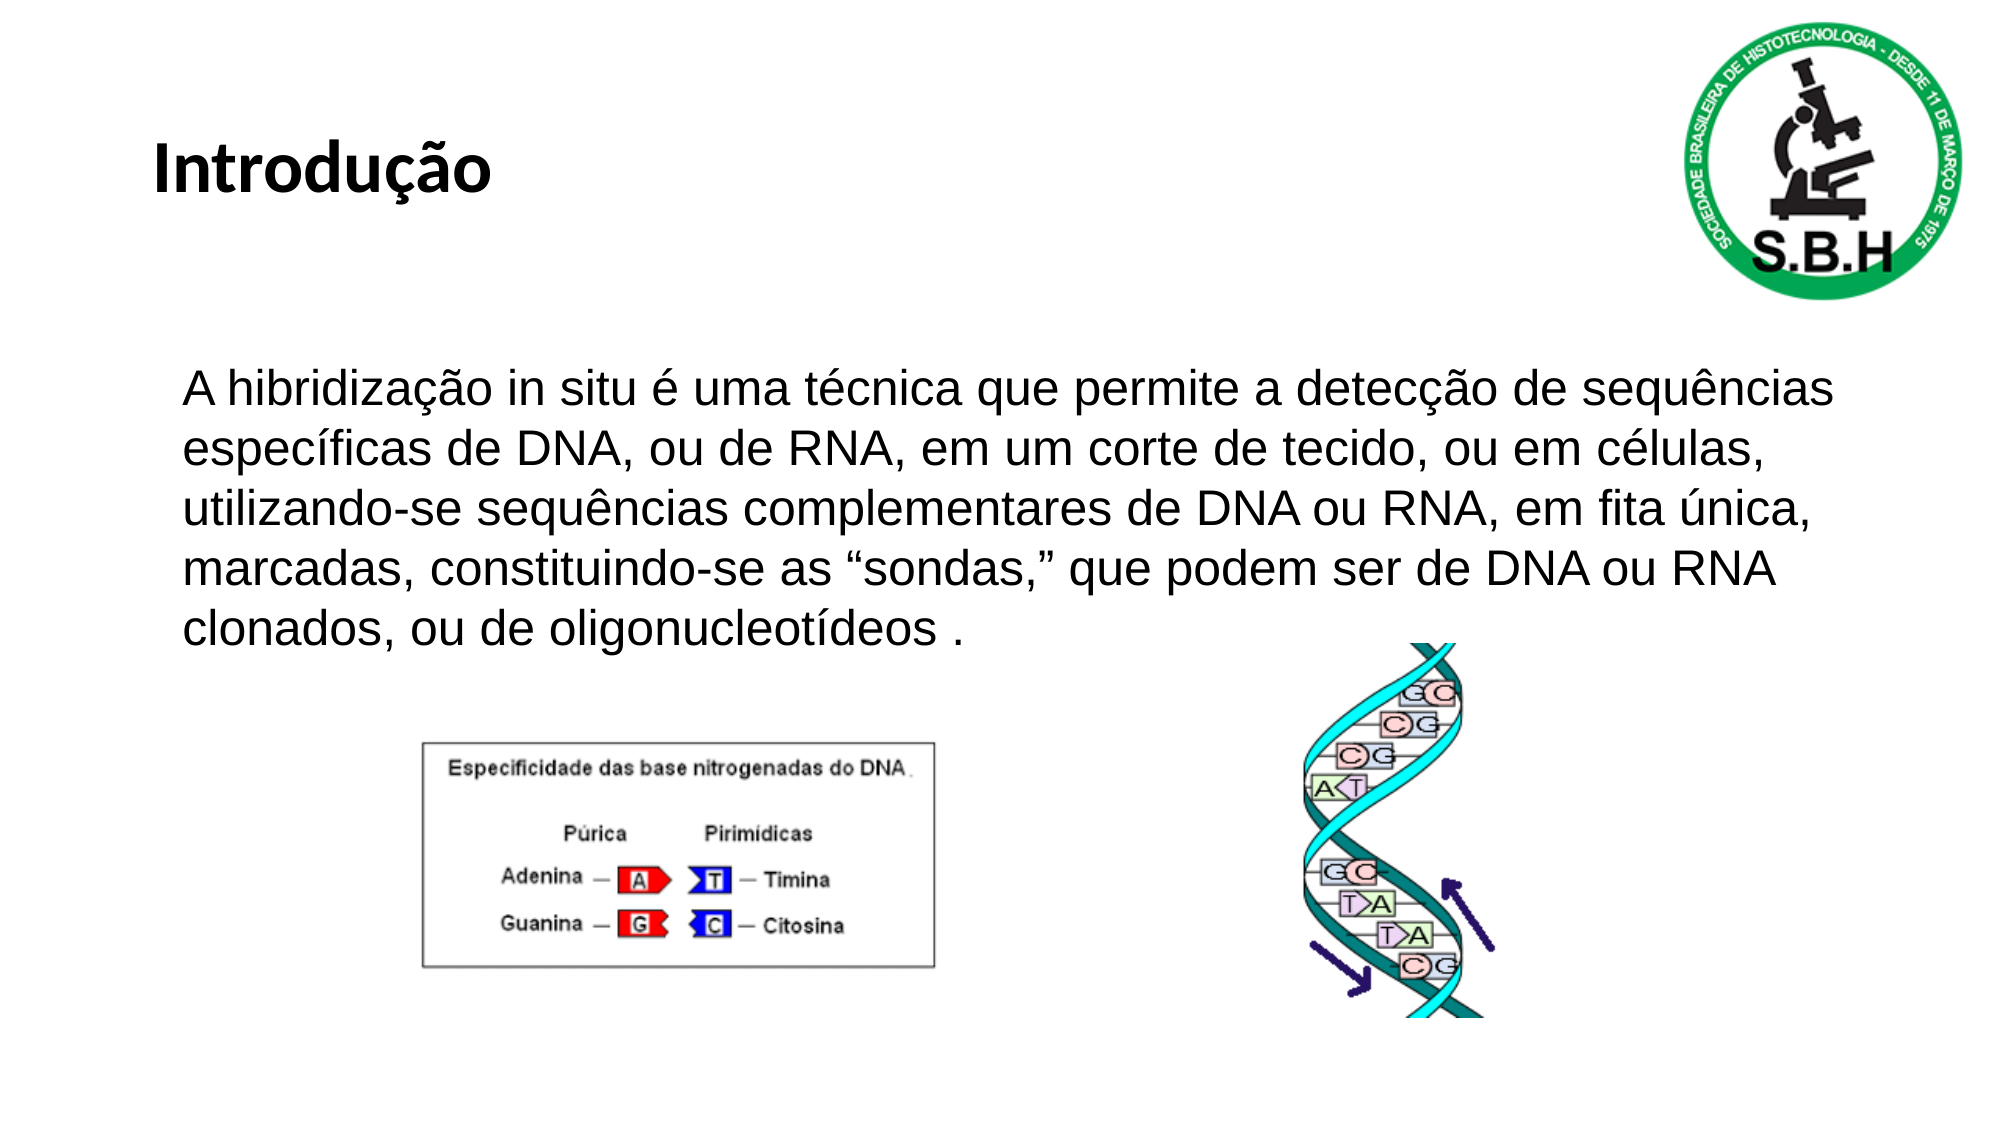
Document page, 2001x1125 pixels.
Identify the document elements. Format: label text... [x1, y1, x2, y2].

title Introdução [137, 59, 1681, 278]
picture [1681, 19, 1966, 304]
text_box A hibridização in situ é uma técnica que permite a detecção de sequências específicas de DNA, ou de RNA, em um corte de tecido, ou em células, utilizando-se sequências complementares de DNA ou RNA, em fita única, marcadas, constituindo-se as “sondas,” que podem ser de DNA ou RNA clonados, ou de oligonucleotídeos . [167, 347, 1898, 663]
picture [416, 736, 943, 977]
picture [1238, 643, 1561, 1018]
